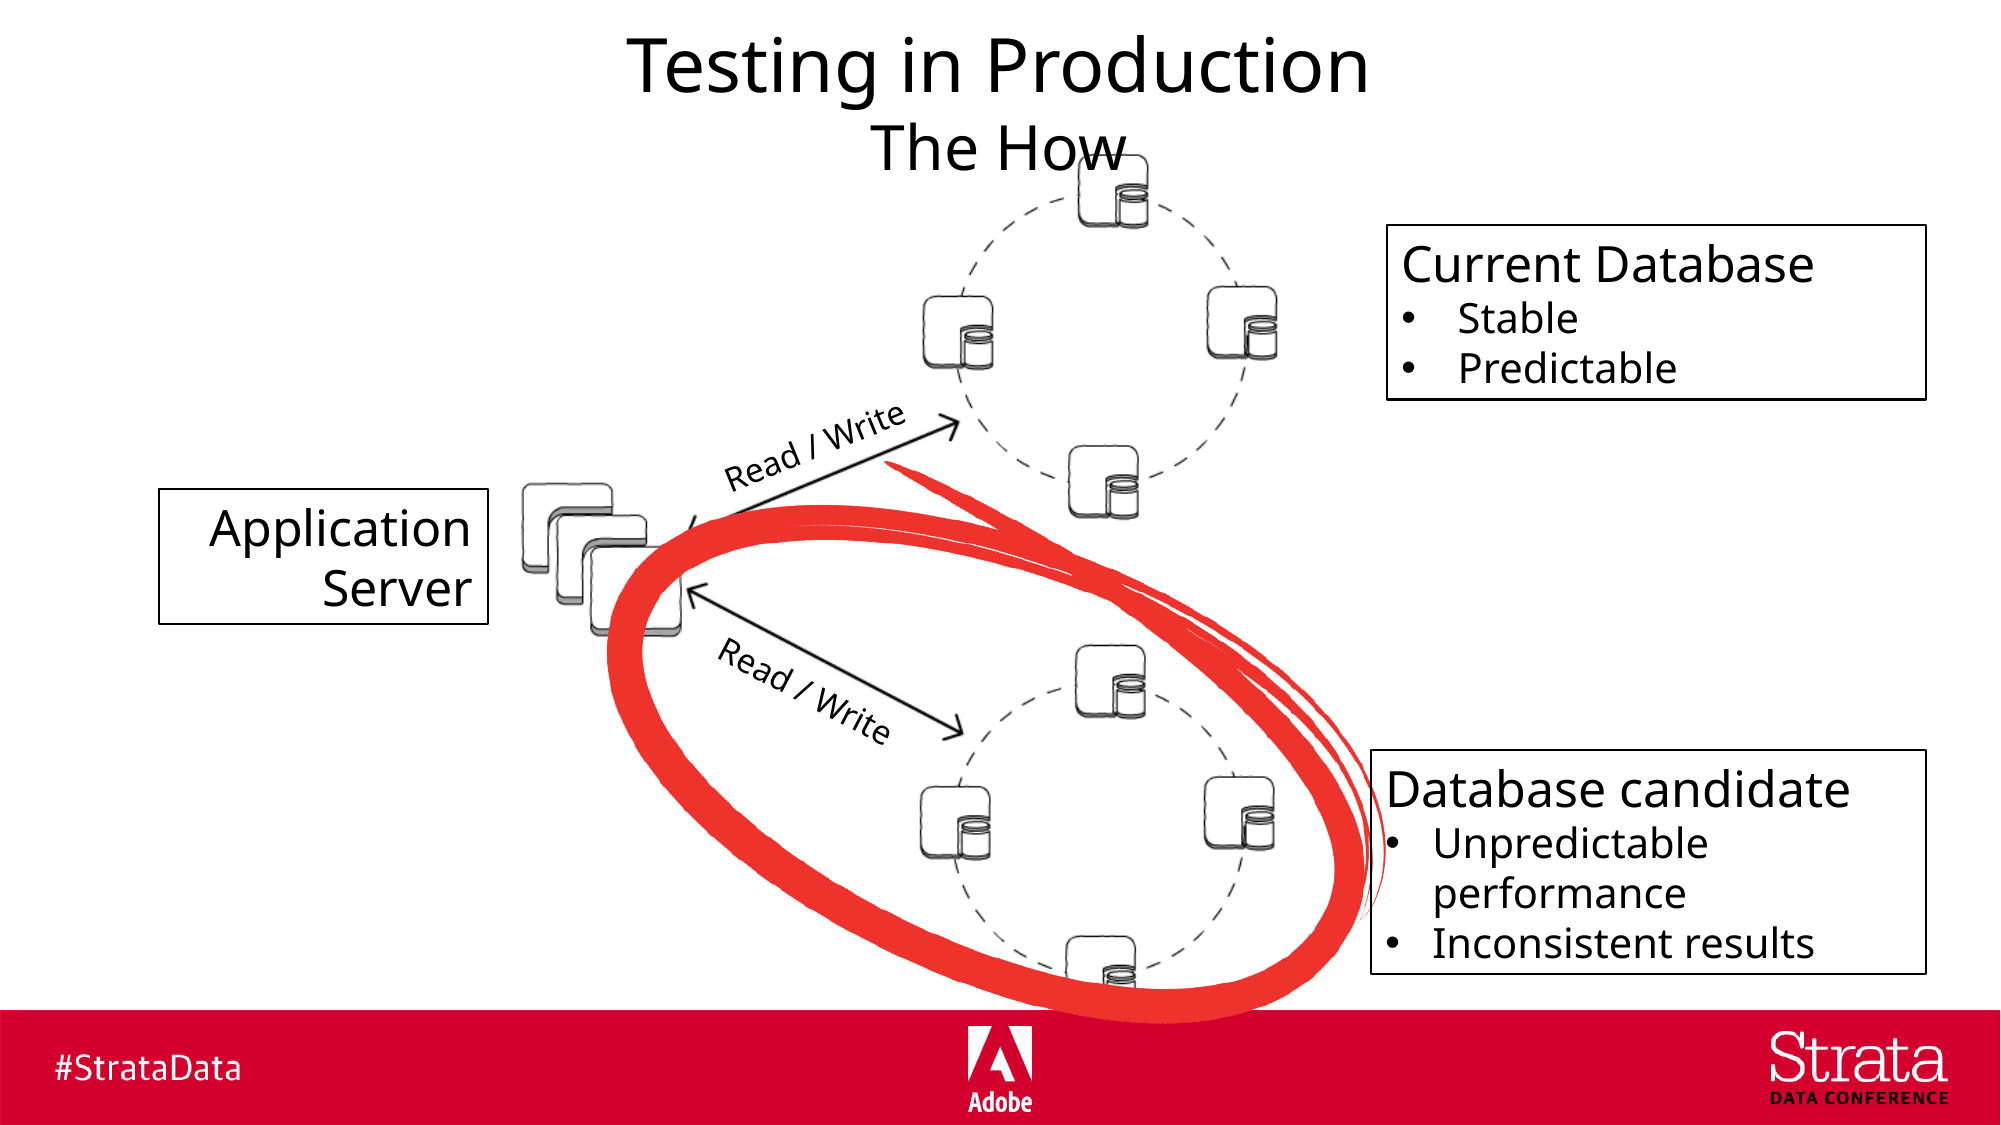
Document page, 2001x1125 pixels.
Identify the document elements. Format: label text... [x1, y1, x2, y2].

text_box Current Database Stable Predictable [1503, 224, 1926, 400]
picture [0, 0, 2001, 1125]
text_box Database candidate Unpredictable performance Inconsistent results [1503, 749, 1926, 975]
title Testing in Production The How [50, 19, 1949, 181]
text_box Application Server [158, 488, 302, 624]
